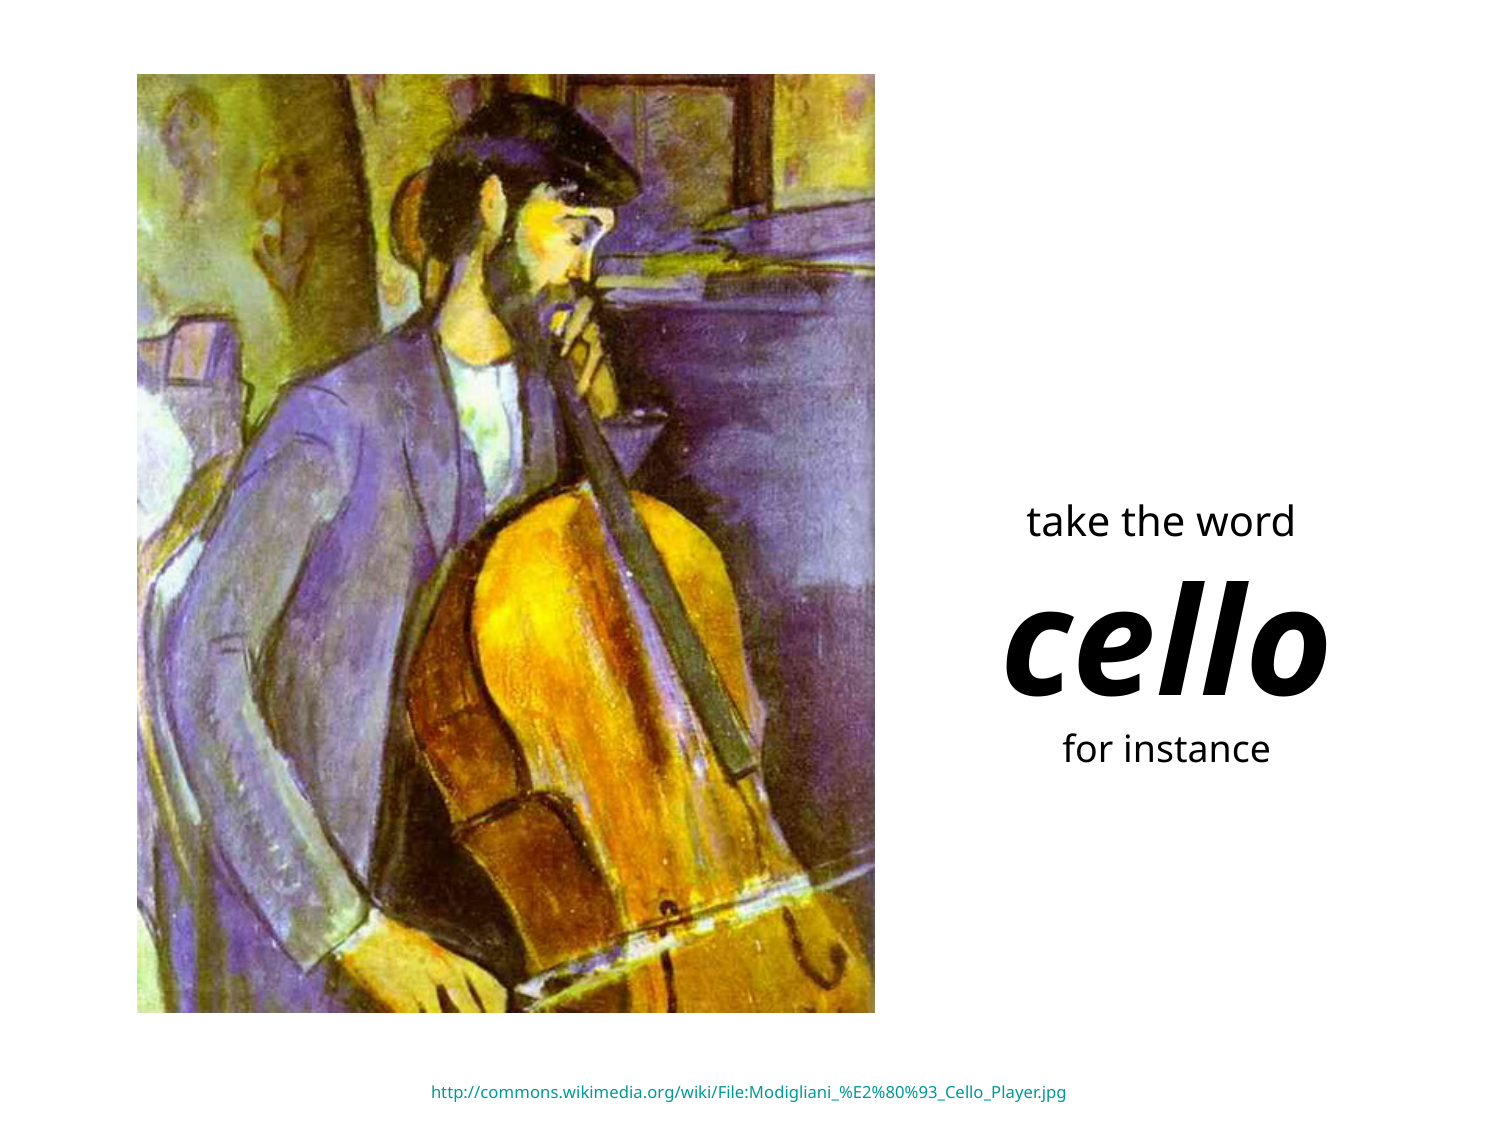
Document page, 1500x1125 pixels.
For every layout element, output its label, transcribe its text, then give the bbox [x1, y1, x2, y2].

text_box take the word cello for instance [985, 487, 1348, 778]
picture [137, 74, 876, 1013]
text_box http://commons.wikimedia.org/wiki/File:Modigliani_%E2%80%93_Cello_Player.jpg [416, 1074, 1083, 1113]
